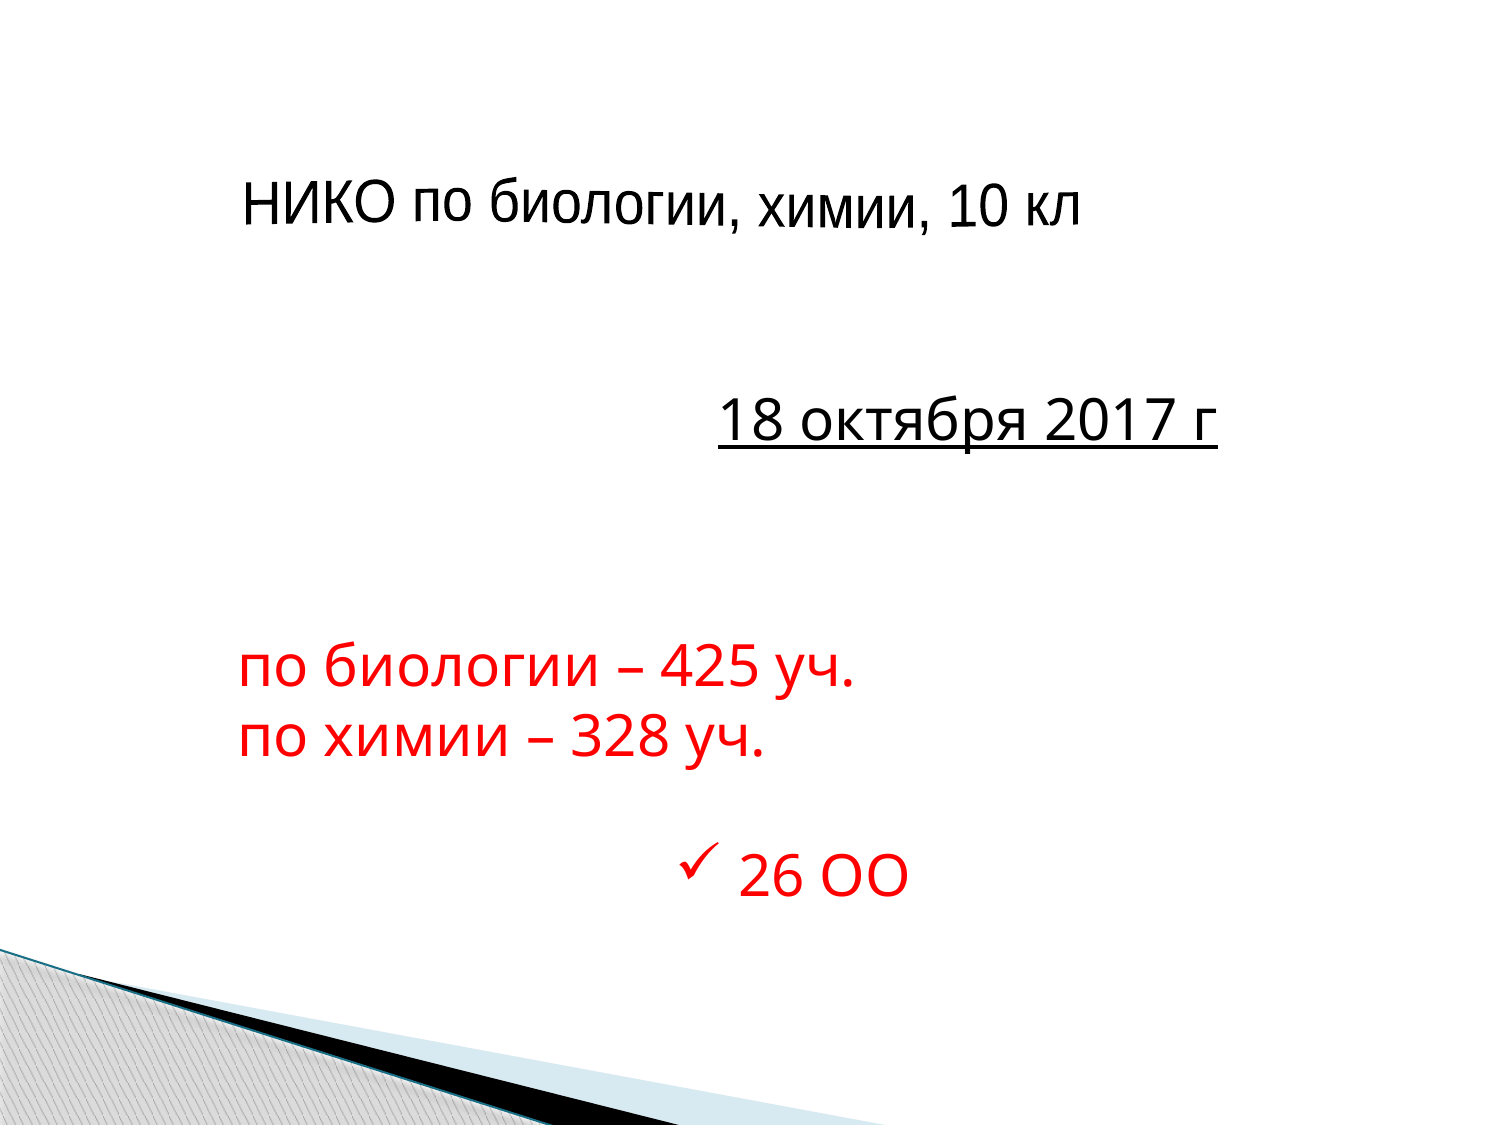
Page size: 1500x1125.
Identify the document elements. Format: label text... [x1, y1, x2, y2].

text_box 18 октября 2017 г [703, 375, 1348, 460]
text_box по биологии – 425 уч. по химии – 328 уч. 26 ОО [222, 621, 926, 916]
